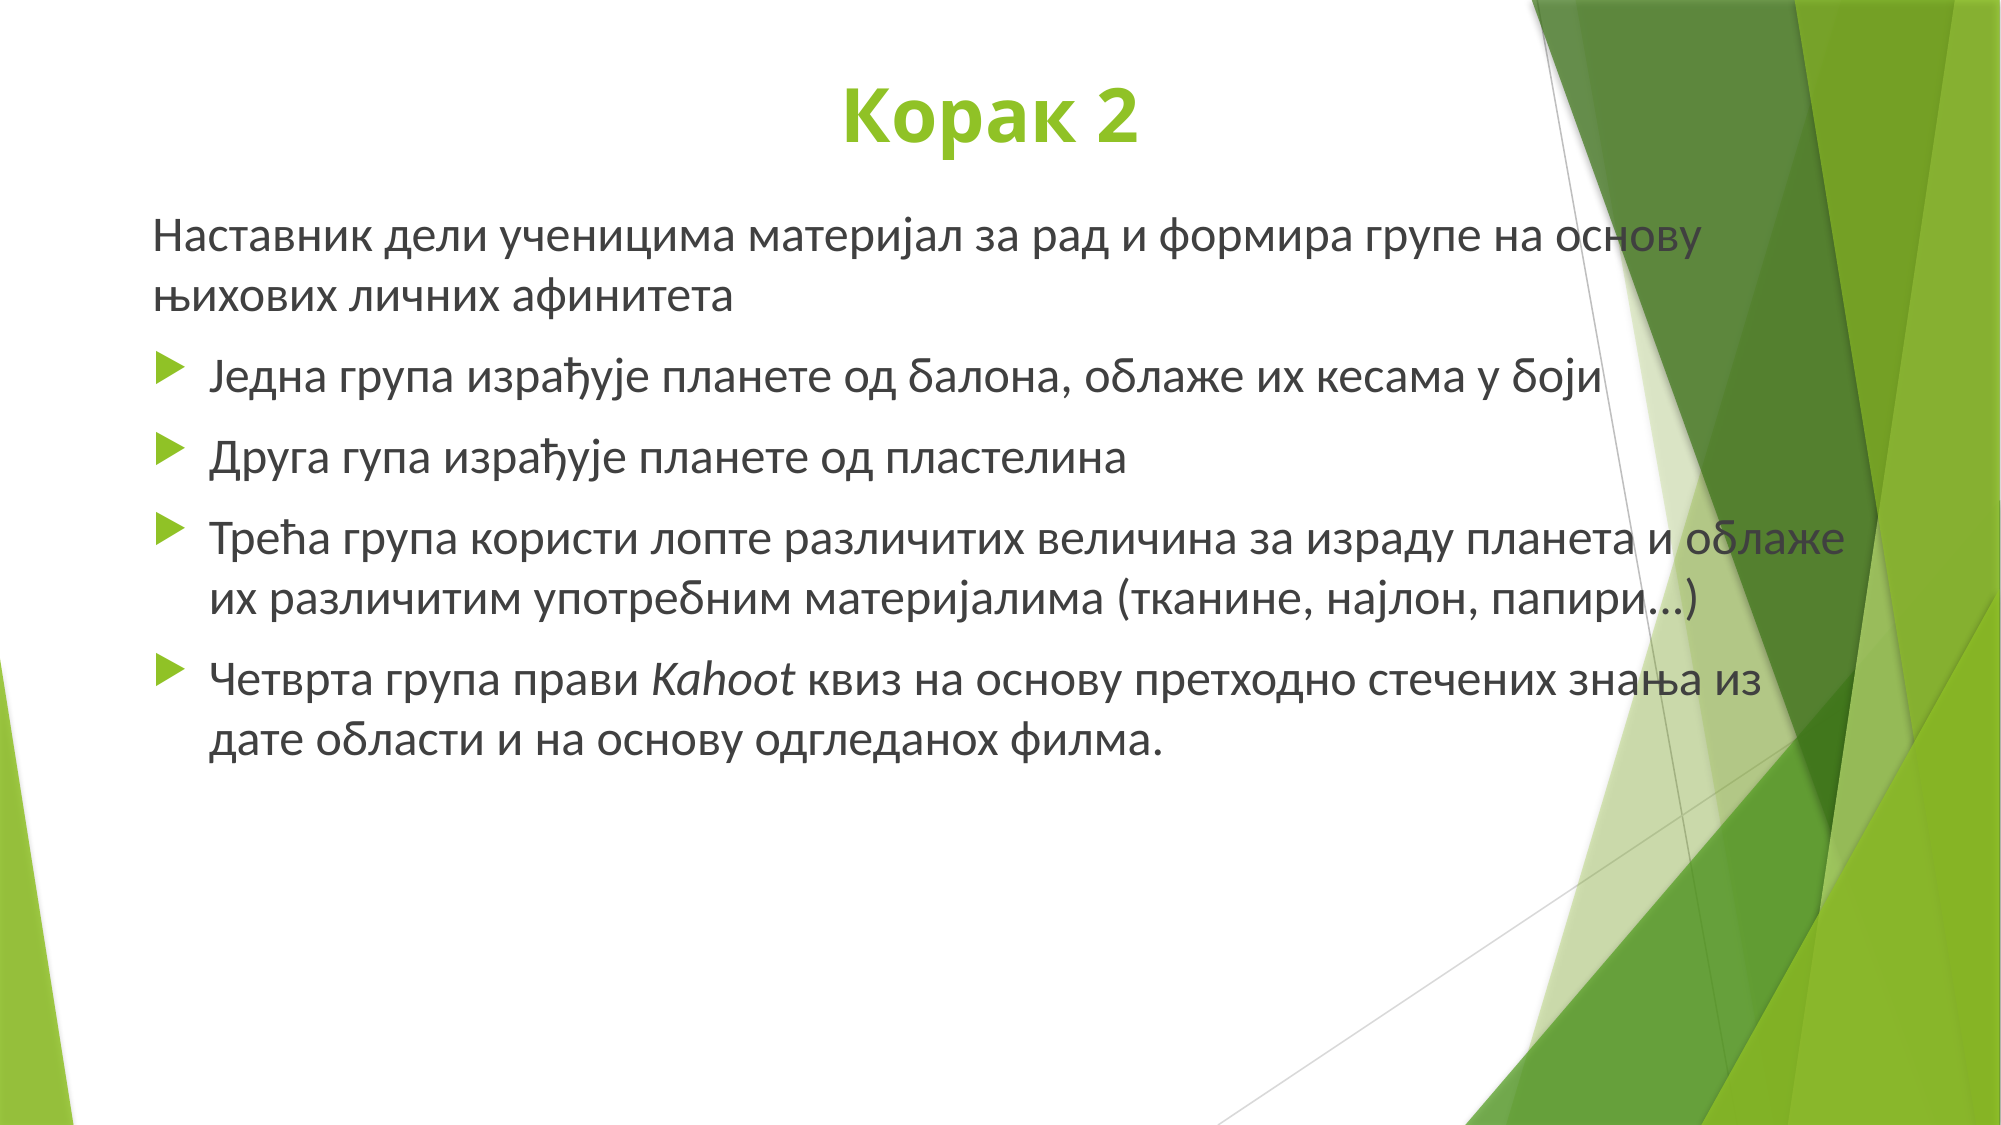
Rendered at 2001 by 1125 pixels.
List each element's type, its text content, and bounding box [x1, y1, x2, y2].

list Наставник дели ученицима материјал за рад и формира групе на основу њихових личних афинитета Једна група израђује планете од балона, облаже их кесама у боји Друга гупа израђује планете од пластелина Трећа група користи лопте различитих величина за израду планета и облаже их различитим употребним материјалима (тканине, најлон, папири...) Четврта група прави Kahoot квиз на основу претходно стечених знања из дате области и на основу одгледанох филма. [137, 194, 1863, 1014]
title Корак 2 [137, 59, 1863, 180]
